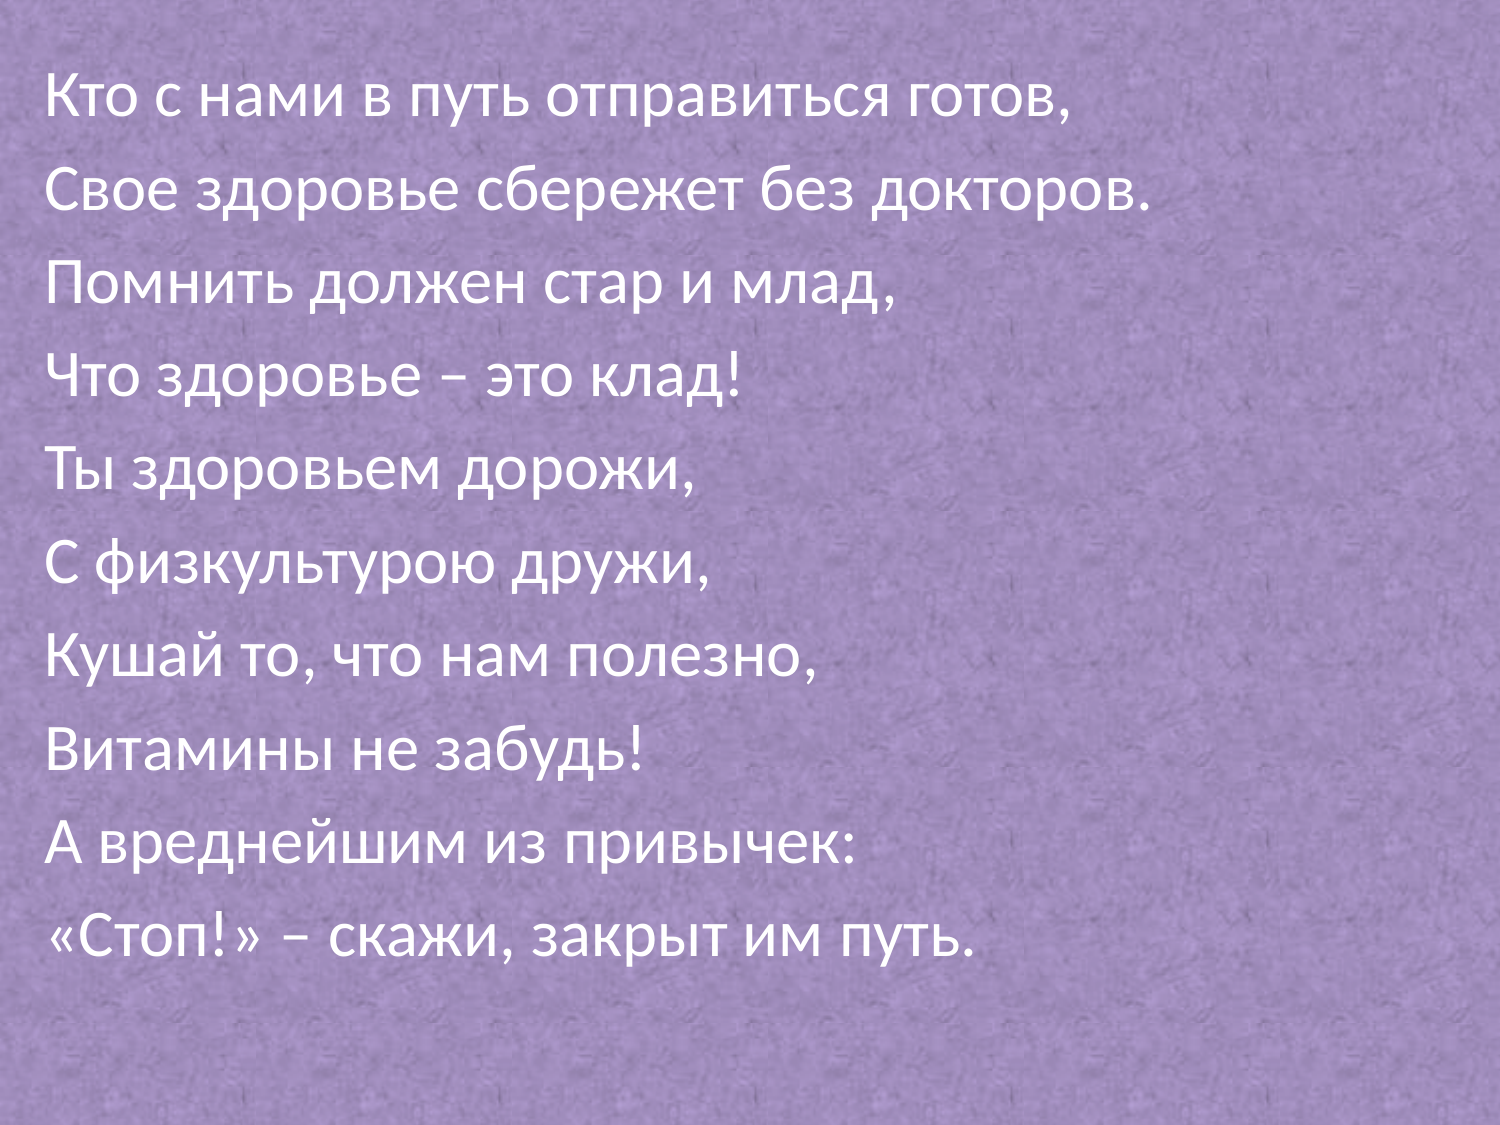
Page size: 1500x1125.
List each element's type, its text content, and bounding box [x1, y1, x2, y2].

list Кто с нами в путь отправиться готов, Свое здоровье сбережет без докторов. Помнить должен стар и млад, Что здоровье – это клад! Ты здоровьем дорожи, С физкультурою дружи, Кушай то, что нам полезно, Витамины не забудь! А вреднейшим из привычек: «Стоп!» – скажи, закрыт им путь. [29, 42, 1448, 1006]
